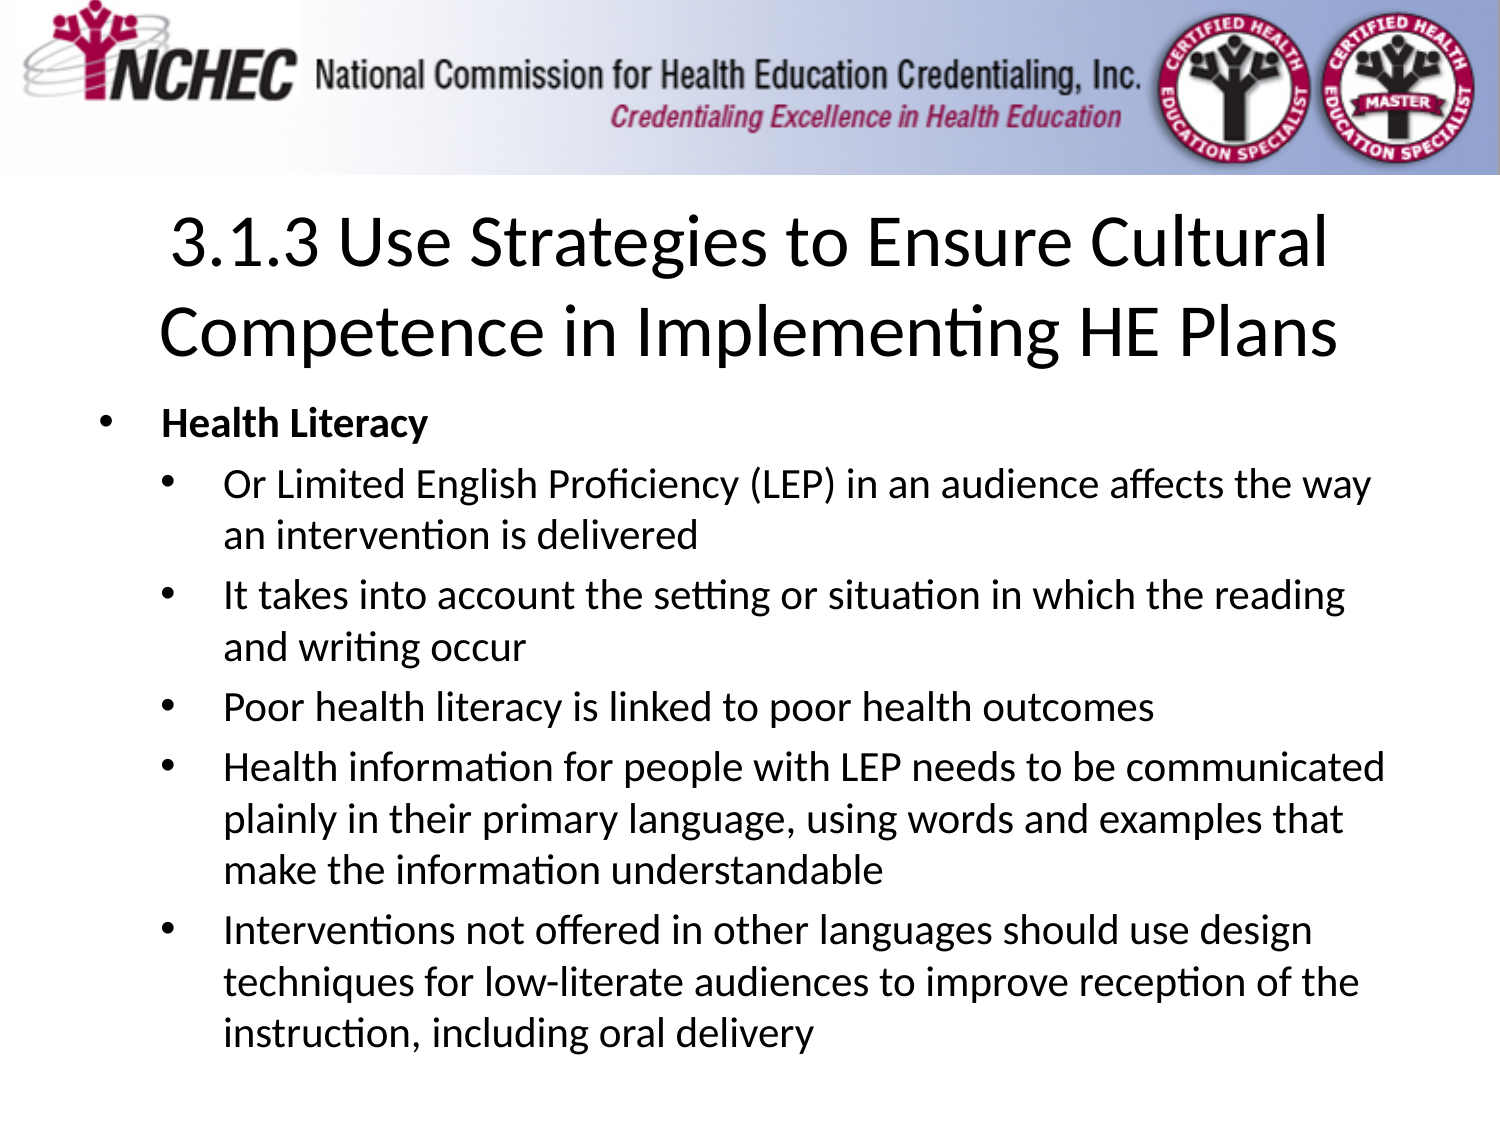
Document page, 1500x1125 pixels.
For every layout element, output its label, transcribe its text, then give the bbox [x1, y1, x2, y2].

list Health Literacy Or Limited English Proficiency (LEP) in an audience affects the way an intervention is delivered It takes into account the setting or situation in which the reading and writing occur Poor health literacy is linked to poor health outcomes Health information for people with LEP needs to be communicated plainly in their primary language, using words and examples that make the information understandable Interventions not offered in other languages should use design techniques for low-literate audiences to improve reception of the instruction, including oral delivery [75, 387, 1425, 1068]
picture [0, 0, 1500, 176]
title 3.1.3 Use Strategies to Ensure Cultural Competence in Implementing HE Plans [75, 187, 1425, 375]
